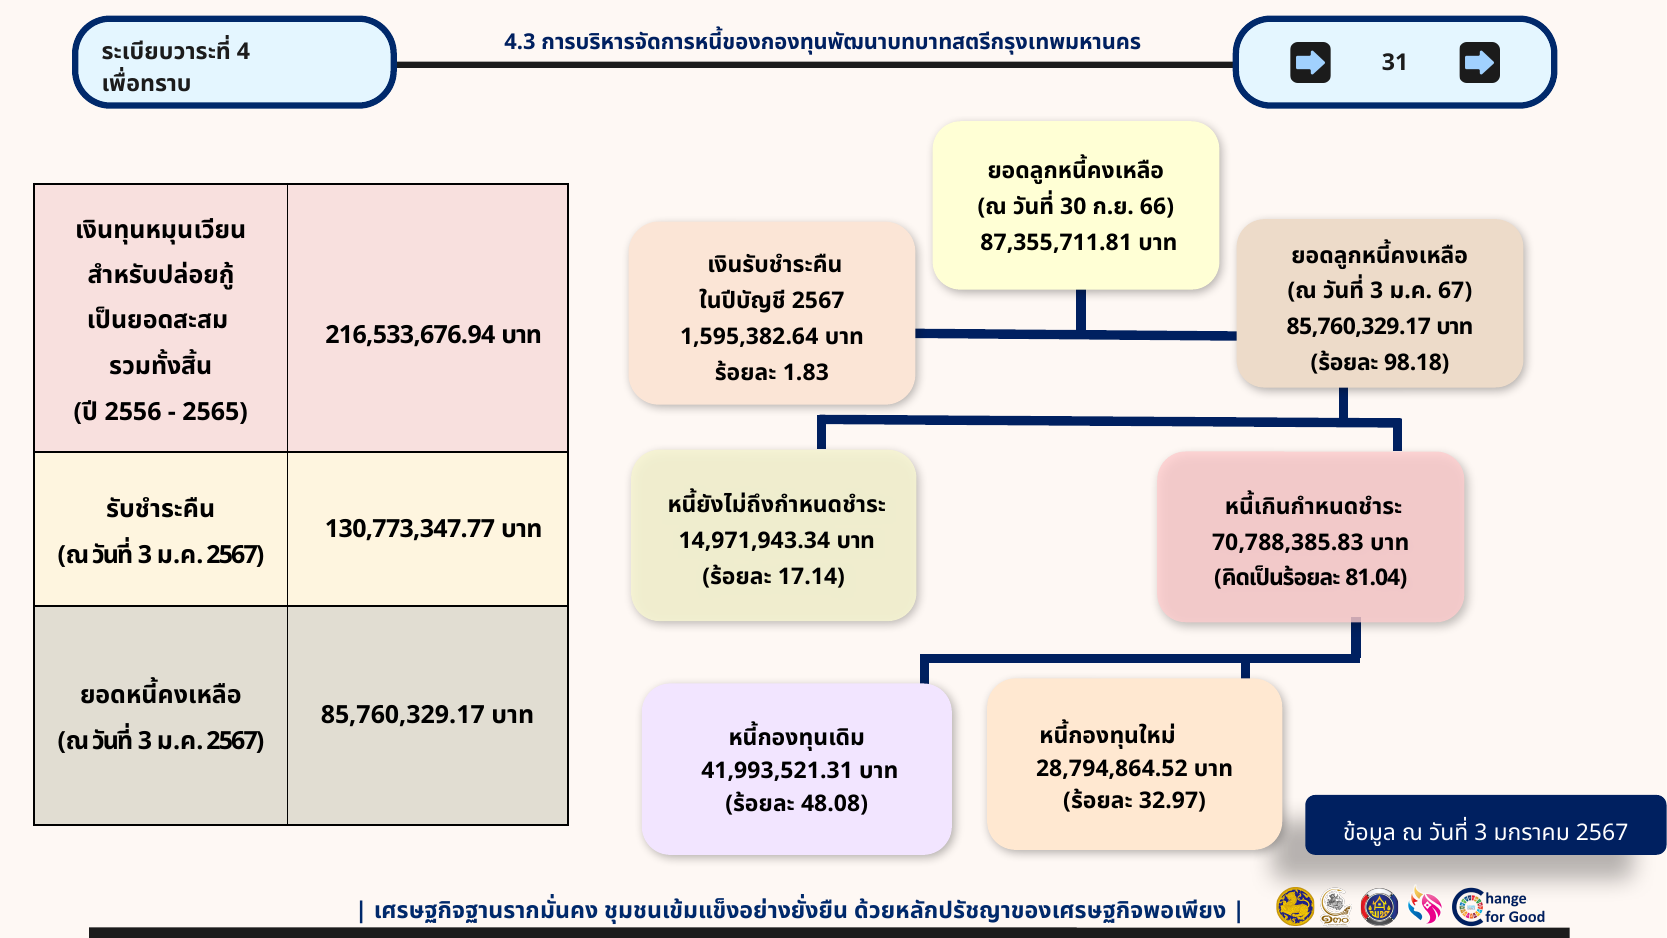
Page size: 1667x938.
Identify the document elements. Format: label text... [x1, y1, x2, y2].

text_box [75, 6, 1555, 106]
table_cell 130,773,347.77 บาท [288, 453, 567, 605]
text_box ข้อมูล ณ วันที่ 3 มกราคม 2567 [1311, 793, 1667, 856]
table_cell 85,760,329.17 บาท [288, 607, 567, 824]
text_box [628, 121, 1524, 855]
table_cell ยอดหนี้คงเหลือ (ณ วันที่ 3 ม.ค. 2567) [35, 607, 287, 824]
table_cell รับชำระคืน (ณ วันที่ 3 ม.ค. 2567) [35, 453, 287, 605]
table_header 216,533,676.94 บาท [288, 185, 567, 451]
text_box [89, 883, 1570, 934]
table_header เงินทุนหมุนเวียน สำหรับปล่อยกู้ เป็นยอดสะสม รวมทั้งสิ้น (ปี 2556 - 2565) [35, 185, 287, 451]
